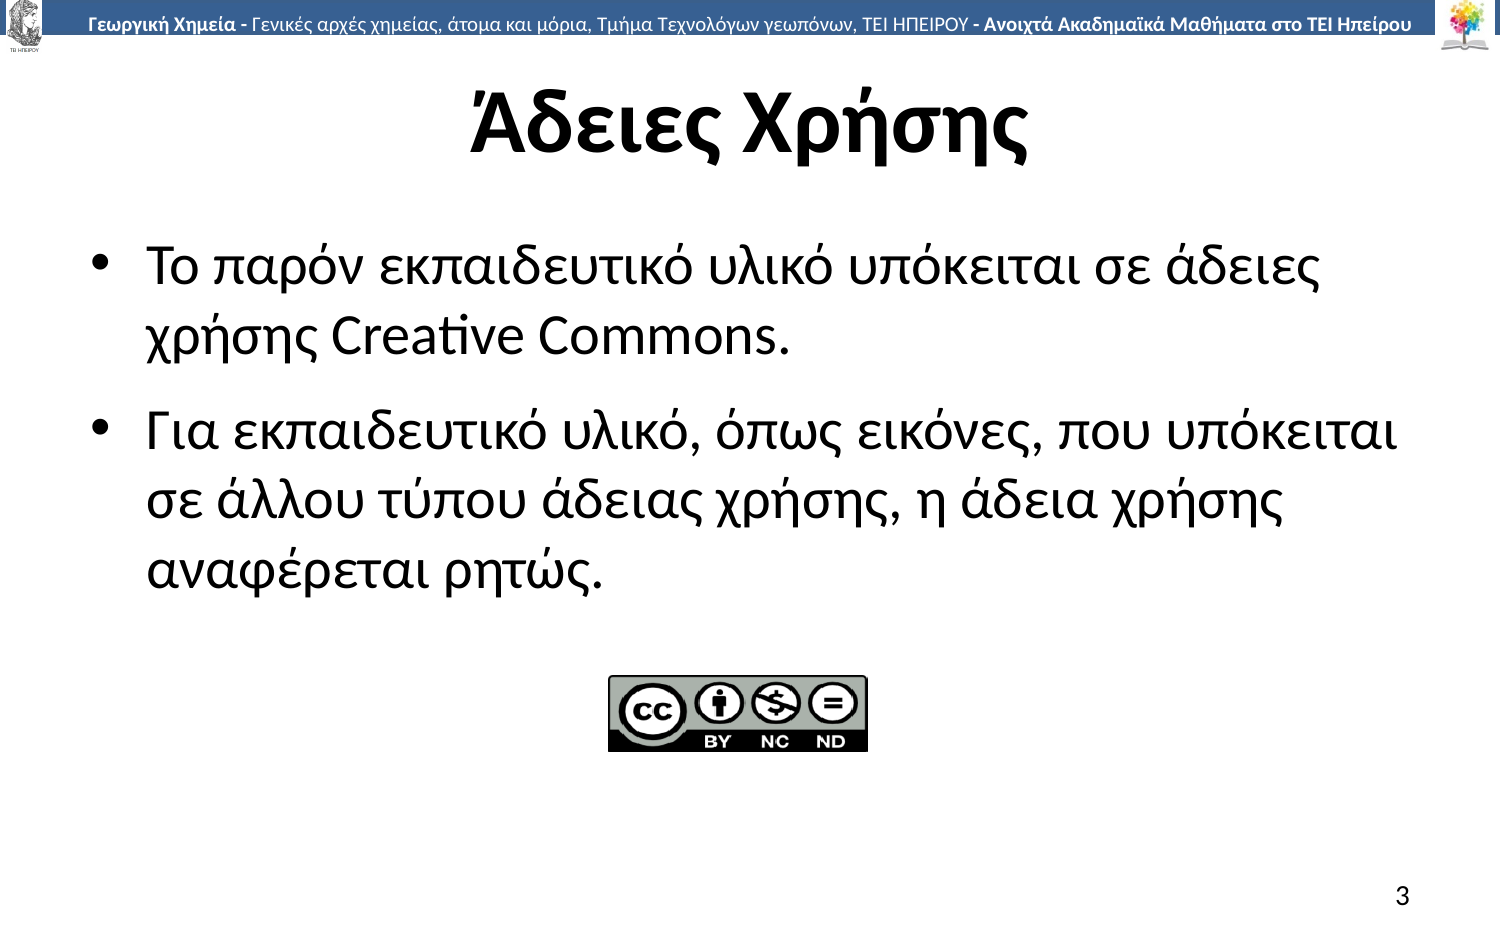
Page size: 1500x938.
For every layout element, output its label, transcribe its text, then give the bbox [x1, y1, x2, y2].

title Άδειες Χρήσης [75, 37, 1425, 194]
picture [6, 0, 42, 54]
picture [1435, 0, 1495, 52]
slide_number 3 [1074, 868, 1425, 919]
picture [607, 675, 868, 752]
list Το παρόν εκπαιδευτικό υλικό υπόκειται σε άδειες χρήσης Creative Commons. Για εκπαιδευτικό υλικό, όπως εικόνες, που υπόκειται σε άλλου τύπου άδειας χρήσης, η άδεια χρήσης αναφέρεται ρητώς. [75, 218, 1425, 838]
